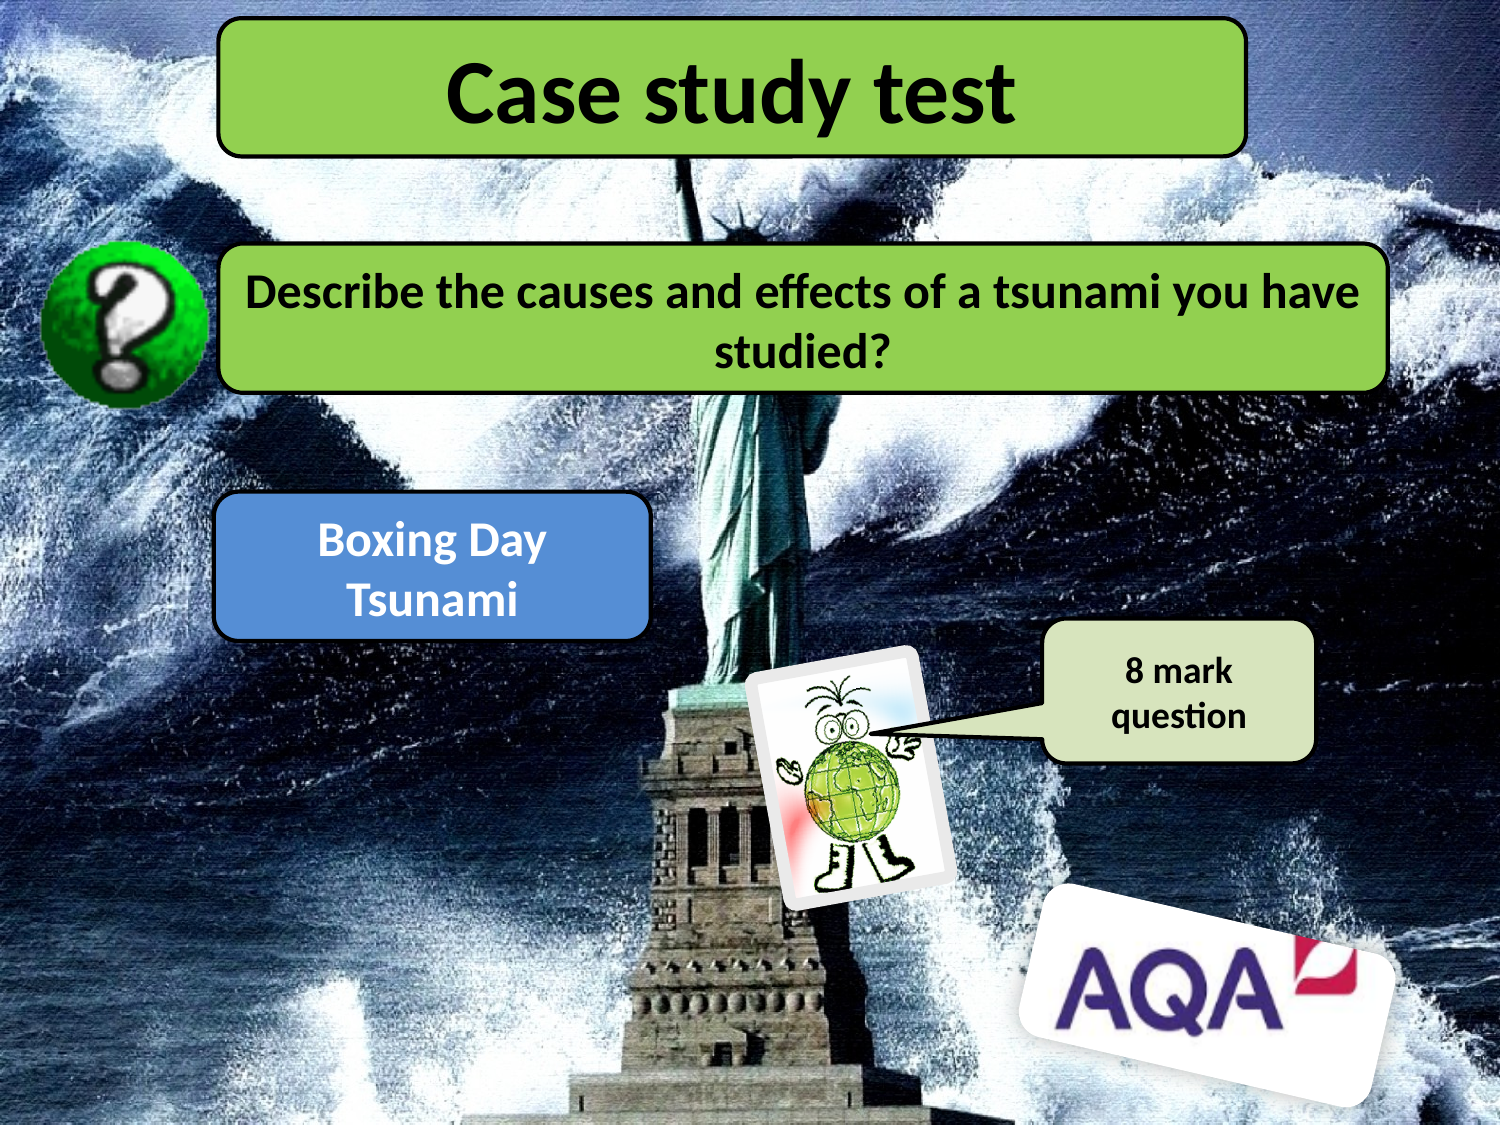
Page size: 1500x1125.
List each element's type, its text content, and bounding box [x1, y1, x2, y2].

text_box Boxing Day Tsunami [211, 489, 653, 644]
text_box Describe the causes and effects of a tsunami you have studied? [241, 241, 1390, 395]
text_box 8 mark question [938, 616, 1319, 766]
picture [0, 0, 1500, 1125]
text_box Case study test [216, 16, 1249, 159]
